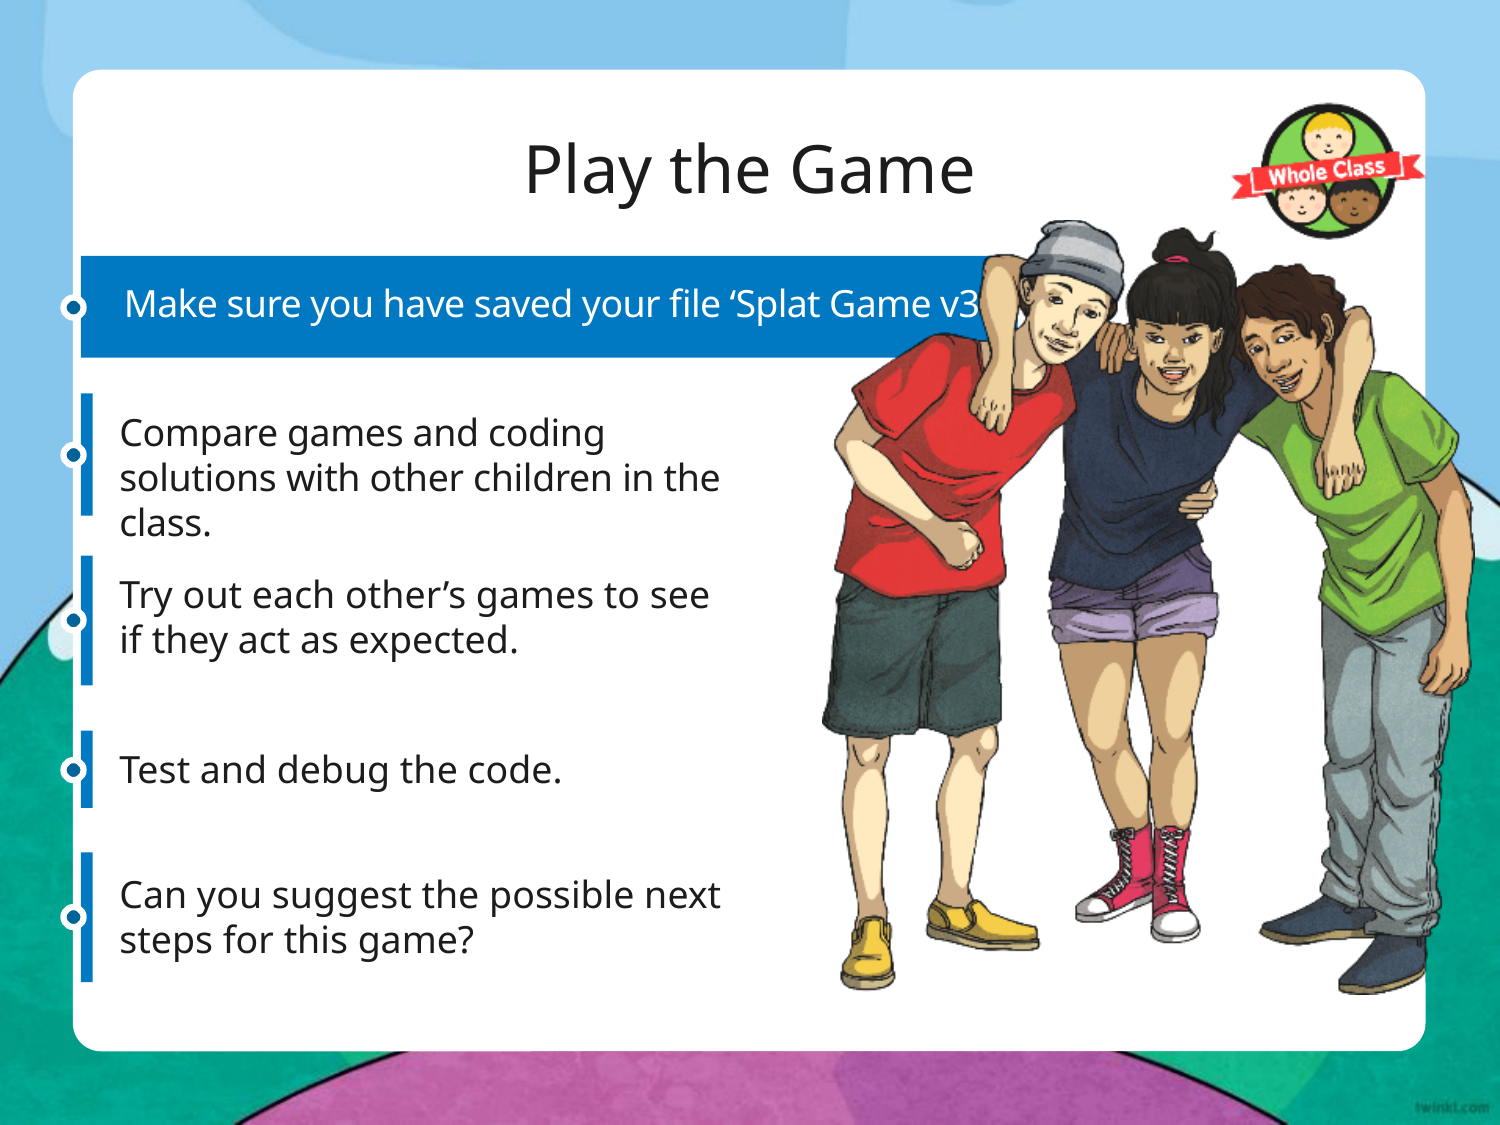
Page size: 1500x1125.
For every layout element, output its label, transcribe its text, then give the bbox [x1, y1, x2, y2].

text_box Play the Game [123, 119, 1376, 215]
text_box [63, 852, 803, 983]
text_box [63, 393, 774, 516]
picture [0, 0, 1500, 1125]
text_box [63, 730, 750, 808]
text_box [63, 255, 822, 358]
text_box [63, 555, 750, 686]
